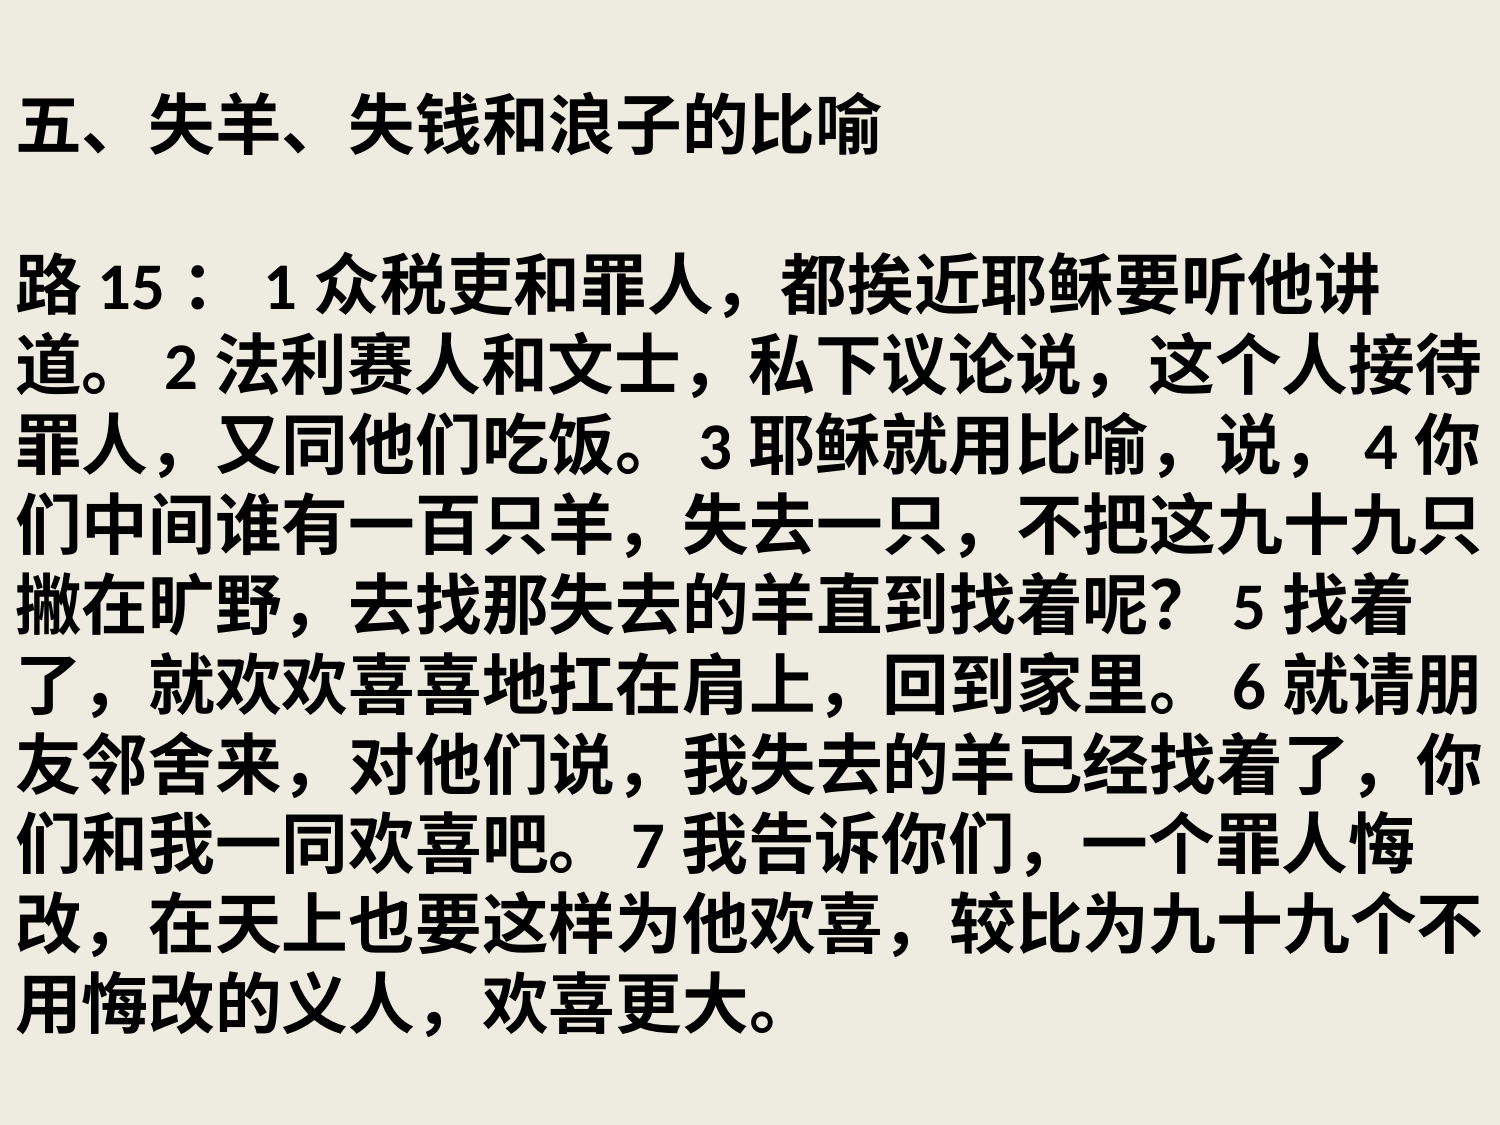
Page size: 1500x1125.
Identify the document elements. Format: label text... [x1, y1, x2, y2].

title 五、失羊、失钱和浪子的比喻 路15：1众税吏和罪人，都挨近耶稣要听他讲道。2法利赛人和文士，私下议论说，这个人接待罪人，又同他们吃饭。3耶稣就用比喻，说，4你们中间谁有一百只羊，失去一只，不把这九十九只撇在旷野，去找那失去的羊直到找着呢？5找着了，就欢欢喜喜地扛在肩上，回到家里。6就请朋友邻舍来，对他们说，我失去的羊已经找着了，你们和我一同欢喜吧。7我告诉你们，一个罪人悔改，在天上也要这样为他欢喜，较比为九十九个不用悔改的义人，欢喜更大。 [0, 0, 1500, 1125]
